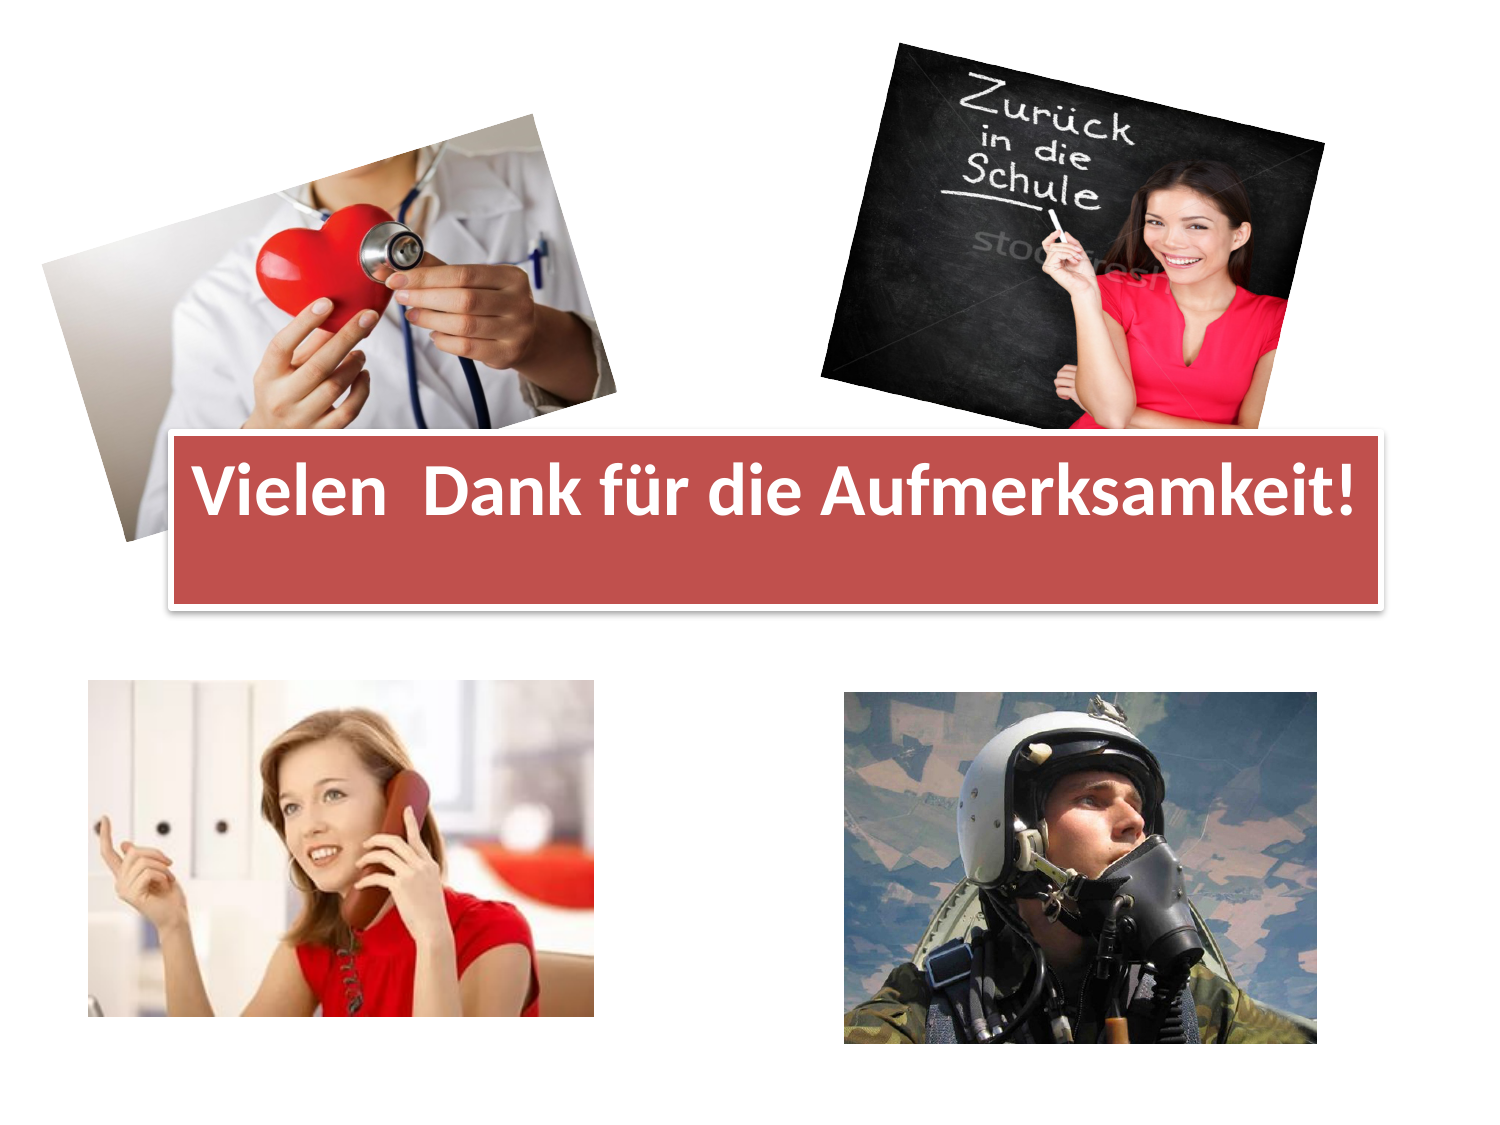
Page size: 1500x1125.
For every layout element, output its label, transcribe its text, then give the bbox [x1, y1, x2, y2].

picture [88, 680, 594, 1017]
text_box Vielen Dank für die Aufmerksamkeit! [168, 429, 1384, 611]
picture [844, 692, 1318, 1044]
picture [821, 43, 1325, 432]
picture [42, 114, 617, 542]
